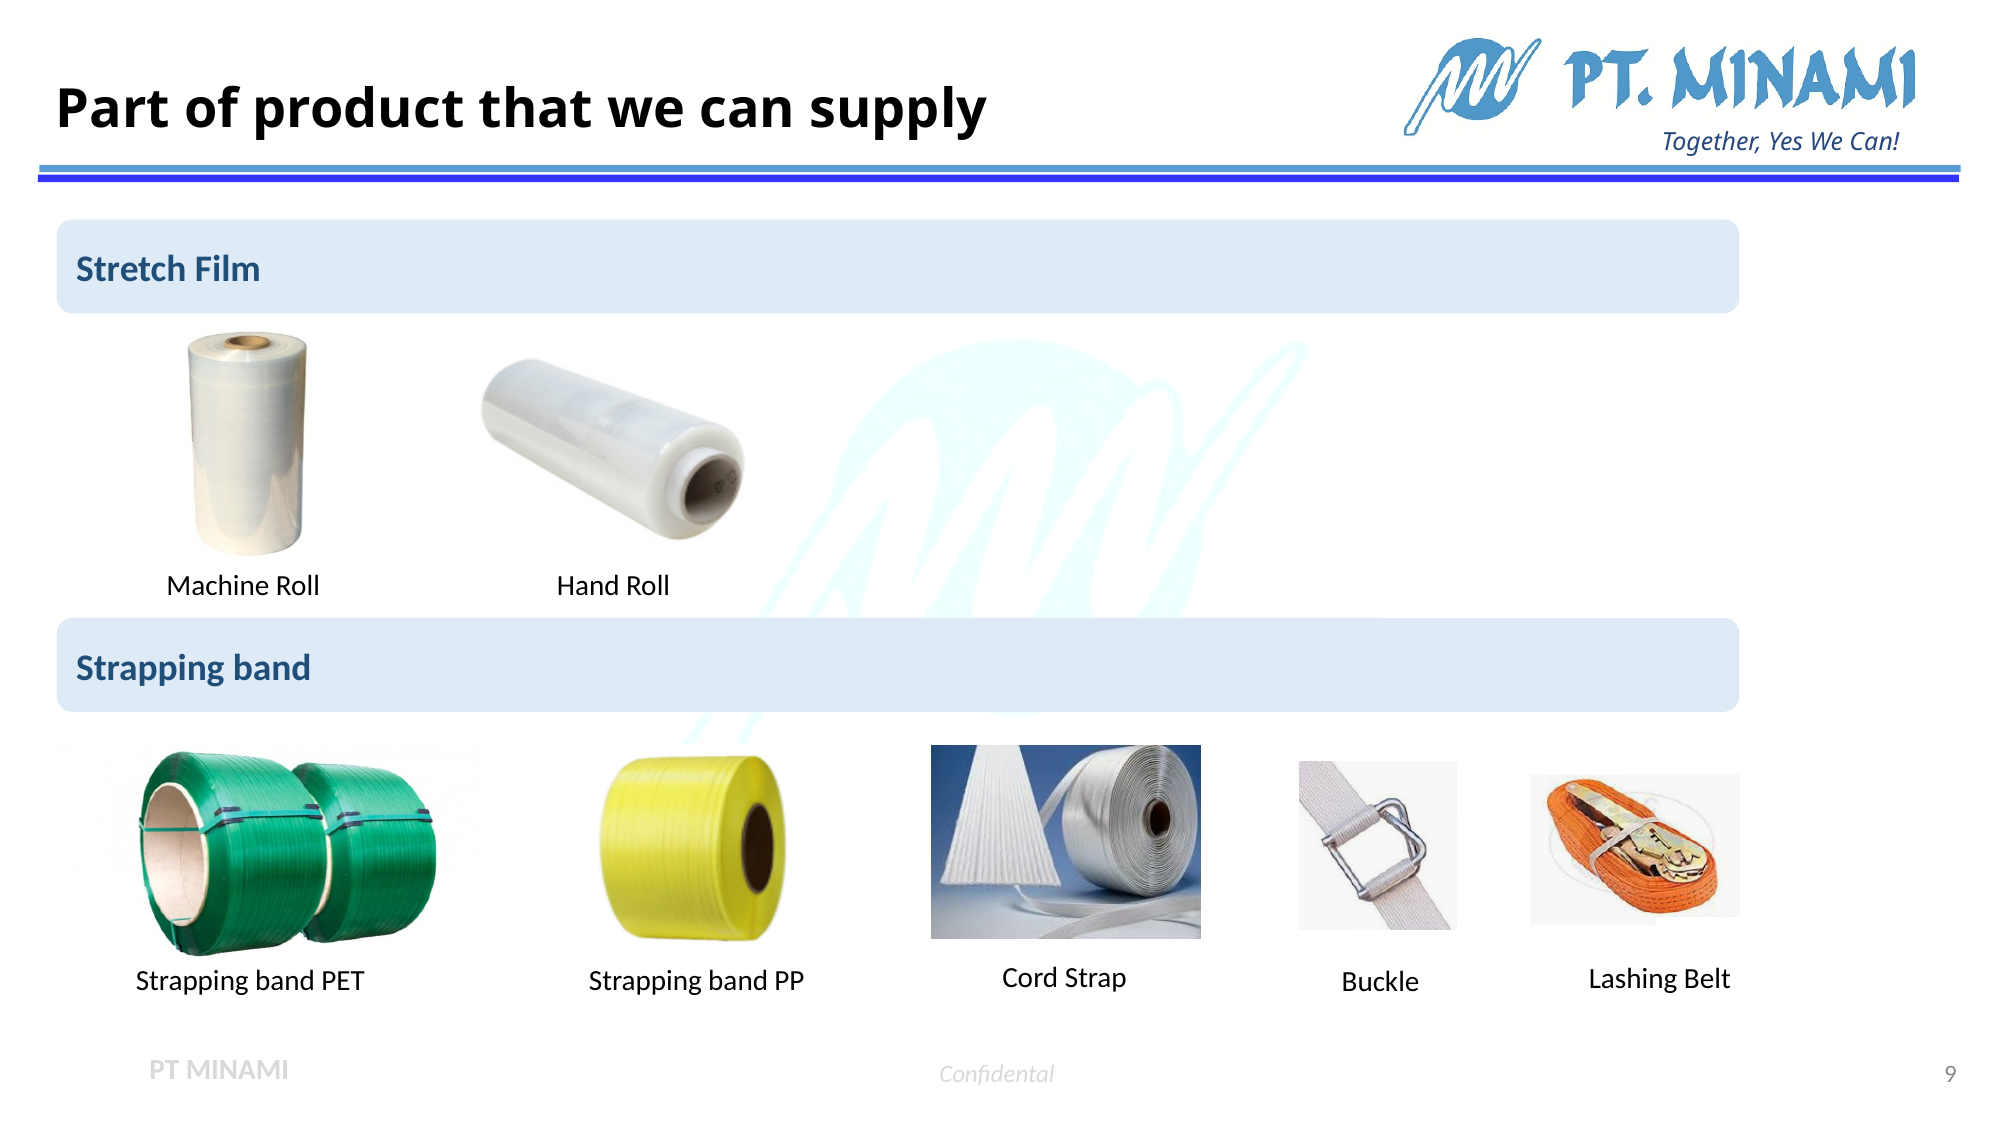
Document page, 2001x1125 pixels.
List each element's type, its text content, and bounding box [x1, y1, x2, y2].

text_box Machine Roll [151, 572, 336, 610]
text_box Cord Strap [937, 950, 1192, 1001]
text_box Hand Roll [542, 572, 686, 610]
picture [150, 325, 336, 572]
text_box Lashing Belt [1533, 951, 1787, 1002]
picture [56, 723, 479, 982]
text_box Strapping band [55, 616, 1741, 713]
text_box Strapping band PP [574, 955, 820, 1004]
picture [1394, 29, 1930, 141]
title Part of product that we can supply [40, 73, 1766, 148]
footer Confidental [662, 1042, 1338, 1103]
picture [1296, 756, 1457, 933]
picture [927, 743, 1204, 940]
picture [478, 323, 749, 572]
text_box Buckle [1254, 954, 1508, 1005]
slide_number 9 [1521, 1042, 1972, 1103]
picture [1530, 769, 1740, 925]
picture [496, 744, 913, 955]
text_box Stretch Film [55, 218, 1741, 315]
text_box Strapping band PET [121, 982, 381, 1004]
